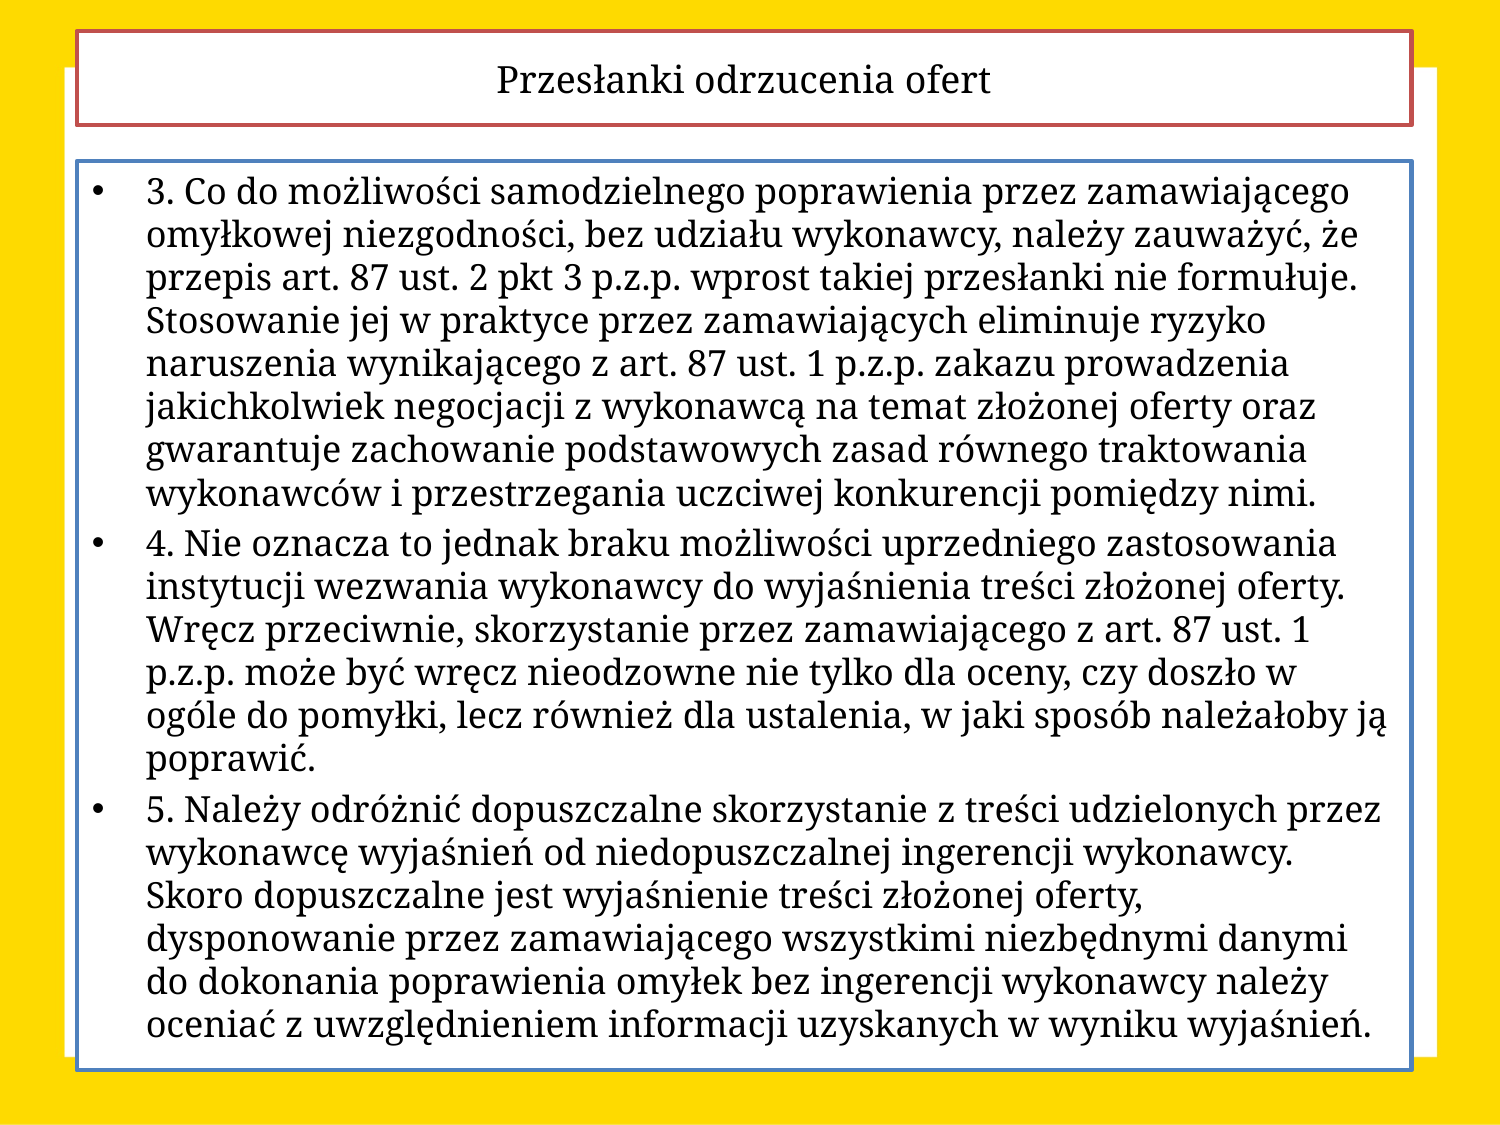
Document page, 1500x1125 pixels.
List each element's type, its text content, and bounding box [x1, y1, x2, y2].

list 3. Co do możliwości samodzielnego poprawienia przez zamawiającego omyłkowej niezgodności, bez udziału wykonawcy, należy zauważyć, że przepis art. 87 ust. 2 pkt 3 p.z.p. wprost takiej przesłanki nie formułuje. Stosowanie jej w praktyce przez zamawiających eliminuje ryzyko naruszenia wynikającego z art. 87 ust. 1 p.z.p. zakazu prowadzenia jakichkolwiek negocjacji z wykonawcą na temat złożonej oferty oraz gwarantuje zachowanie podstawowych zasad równego traktowania wykonawców i przestrzegania uczciwej konkurencji pomiędzy nimi. 4. Nie oznacza to jednak braku możliwości uprzedniego zastosowania instytucji wezwania wykonawcy do wyjaśnienia treści złożonej oferty. Wręcz przeciwnie, skorzystanie przez zamawiającego z art. 87 ust. 1 p.z.p. może być wręcz nieodzowne nie tylko dla oceny, czy doszło w ogóle do pomyłki, lecz również dla ustalenia, w jaki sposób należałoby ją poprawić. 5. Należy odróżnić dopuszczalne skorzystanie z treści udzielonych przez wykonawcę wyjaśnień od niedopuszczalnej ingerencji wykonawcy. Skoro dopuszczalne jest wyjaśnienie treści złożonej oferty, dysponowanie przez zamawiającego wszystkimi niezbędnymi danymi do dokonania poprawienia omyłek bez ingerencji wykonawcy należy oceniać z uwzględnieniem informacji uzyskanych w wyniku wyjaśnień. [75, 159, 1414, 1072]
picture [0, 0, 1500, 1125]
text_box Przesłanki odrzucenia ofert [75, 29, 1414, 127]
